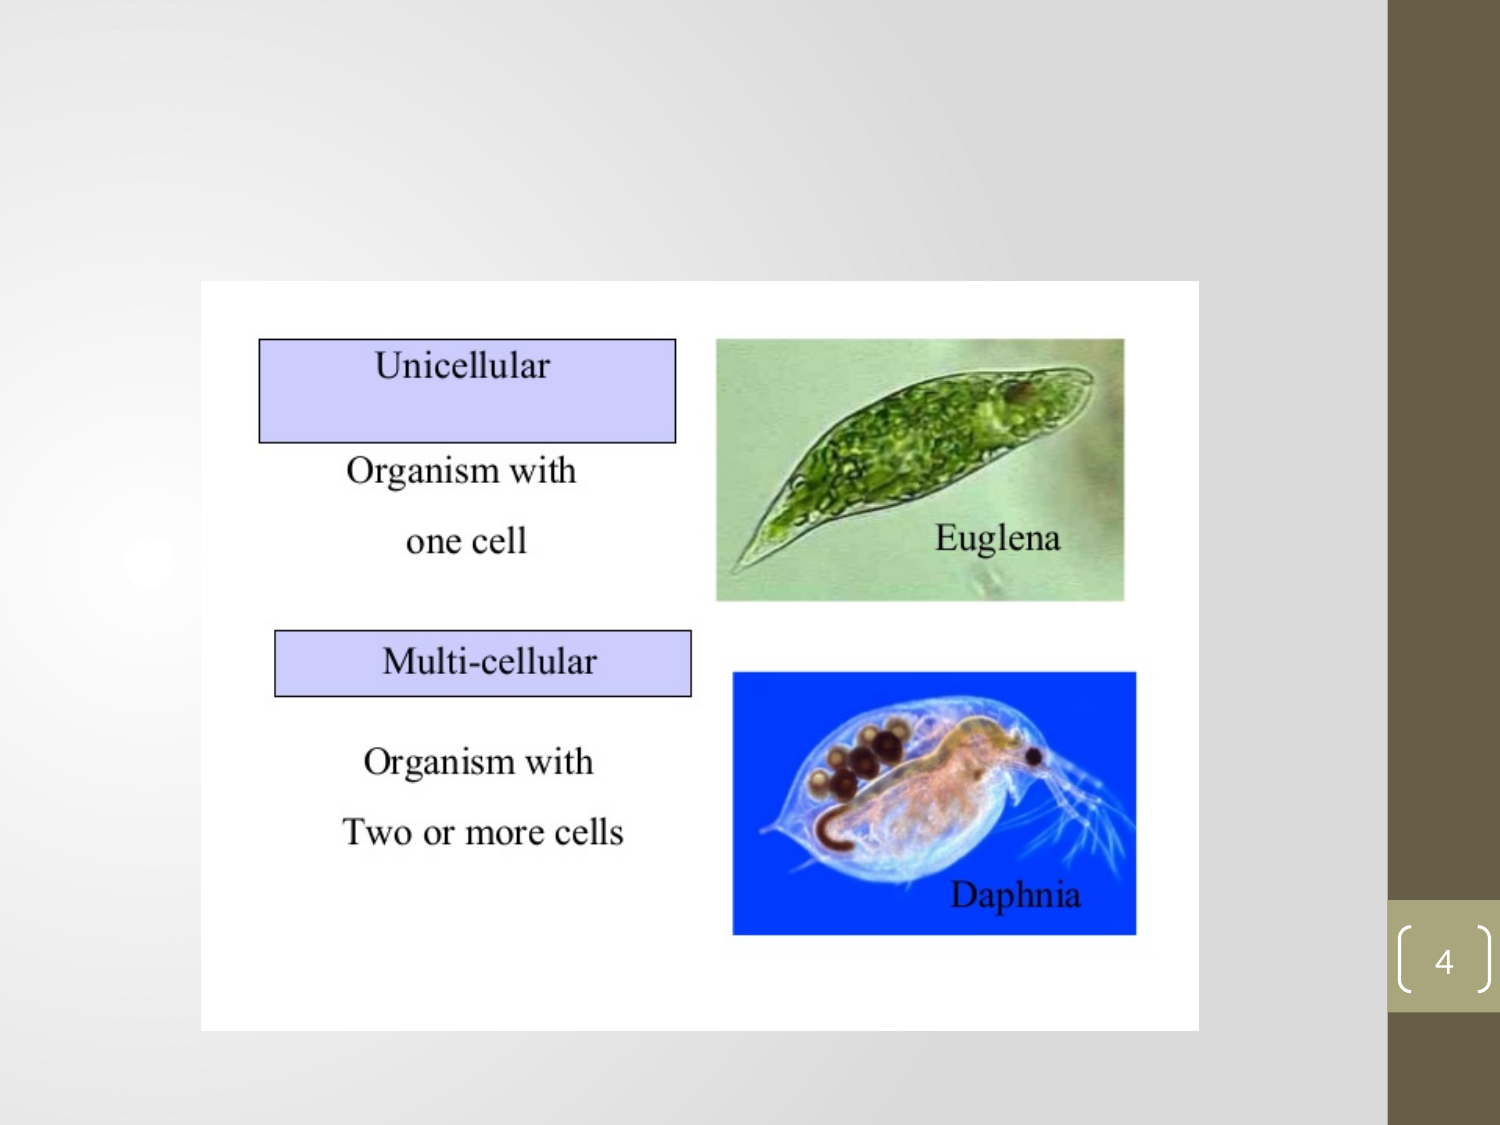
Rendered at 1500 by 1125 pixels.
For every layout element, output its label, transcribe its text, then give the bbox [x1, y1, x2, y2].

slide_number 4 [1397, 925, 1492, 994]
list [200, 281, 1199, 1031]
